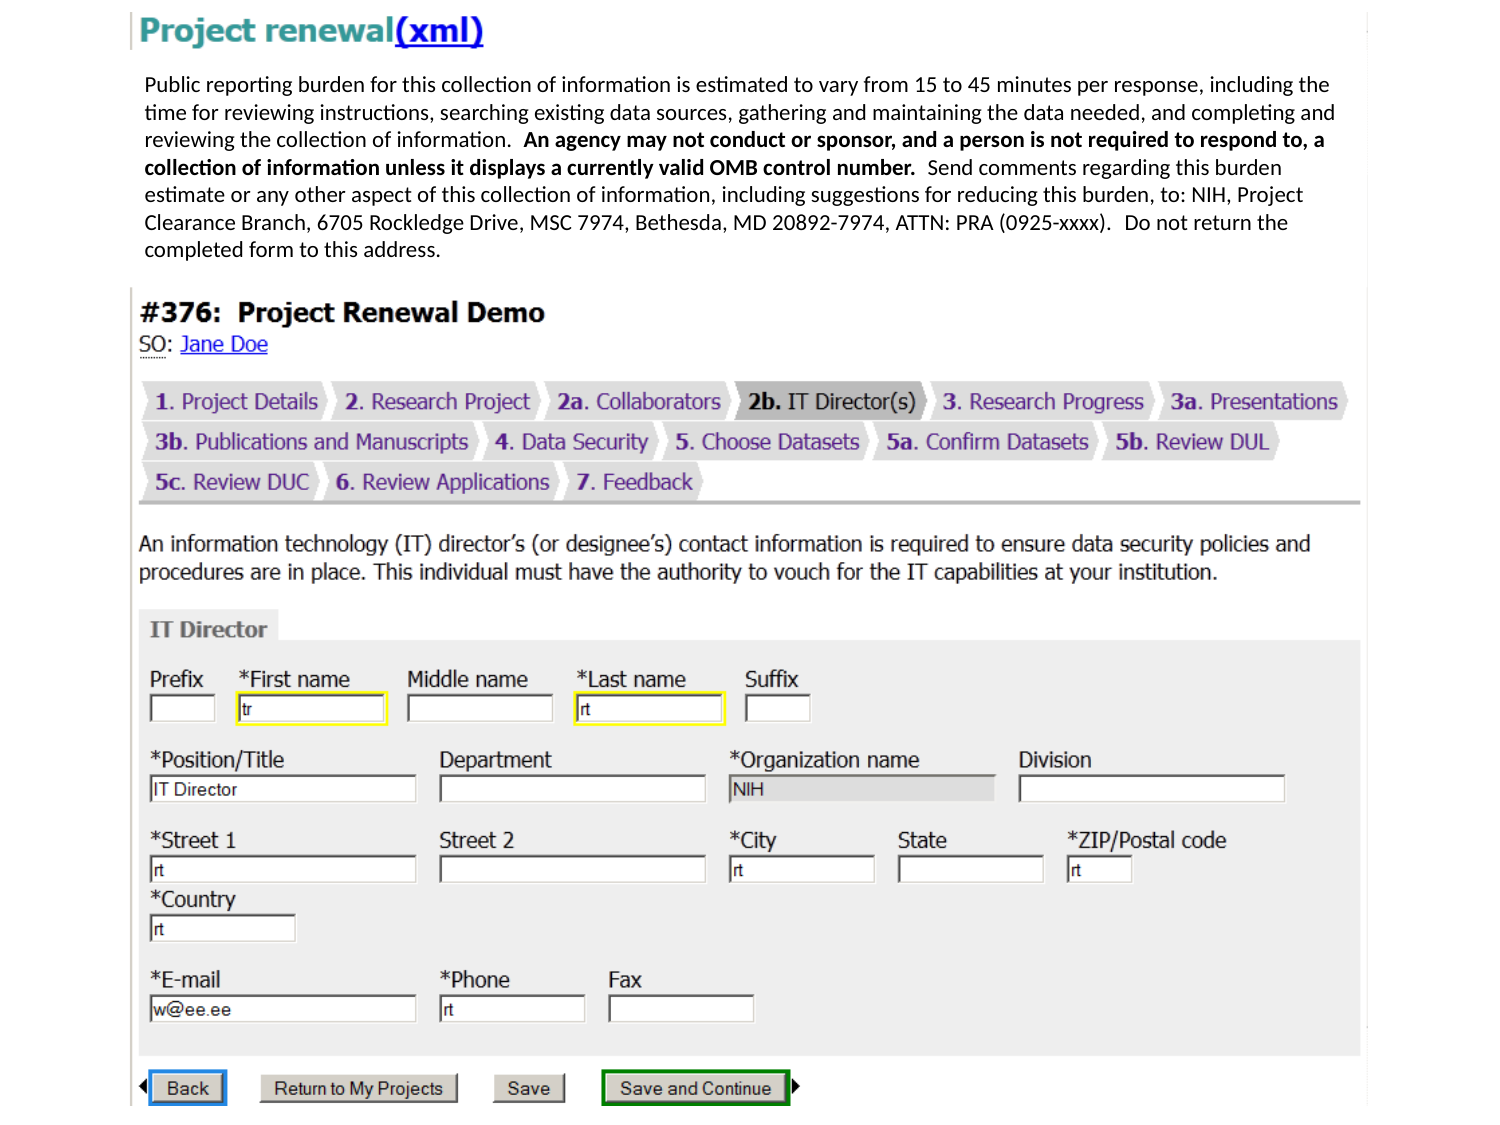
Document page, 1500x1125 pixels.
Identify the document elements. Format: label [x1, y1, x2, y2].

picture [129, 12, 1368, 1107]
